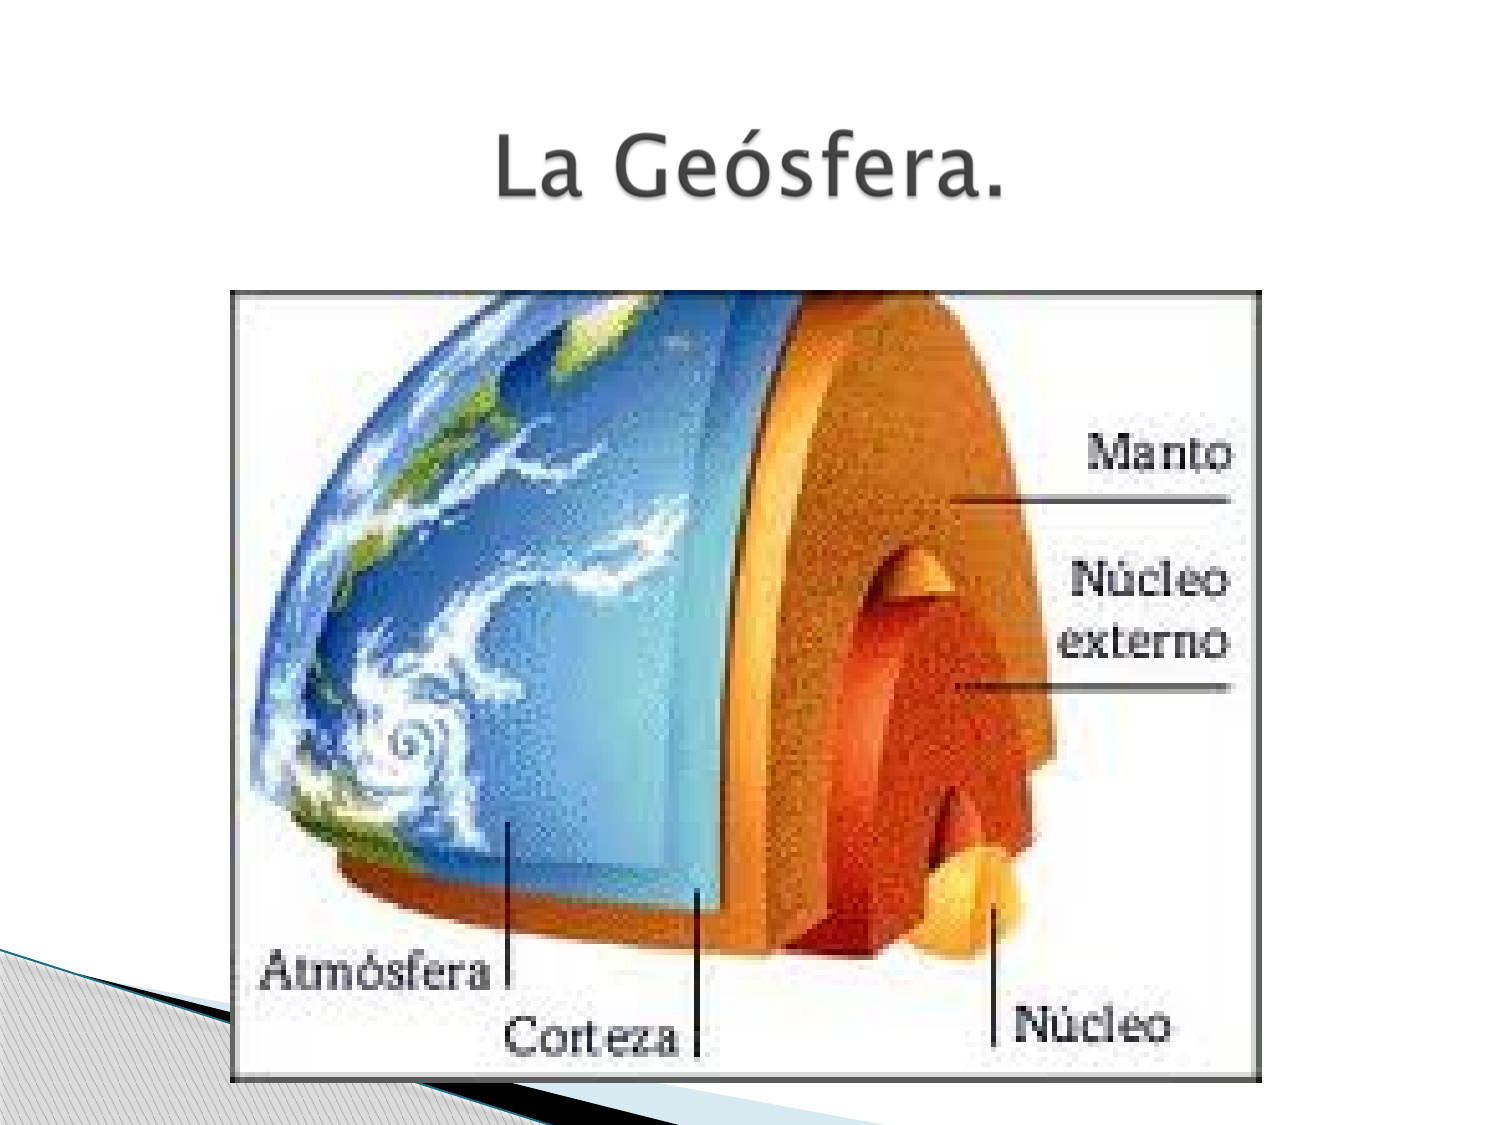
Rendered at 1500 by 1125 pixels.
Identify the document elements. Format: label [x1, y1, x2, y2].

picture [229, 290, 1262, 1083]
picture [74, 80, 1426, 286]
